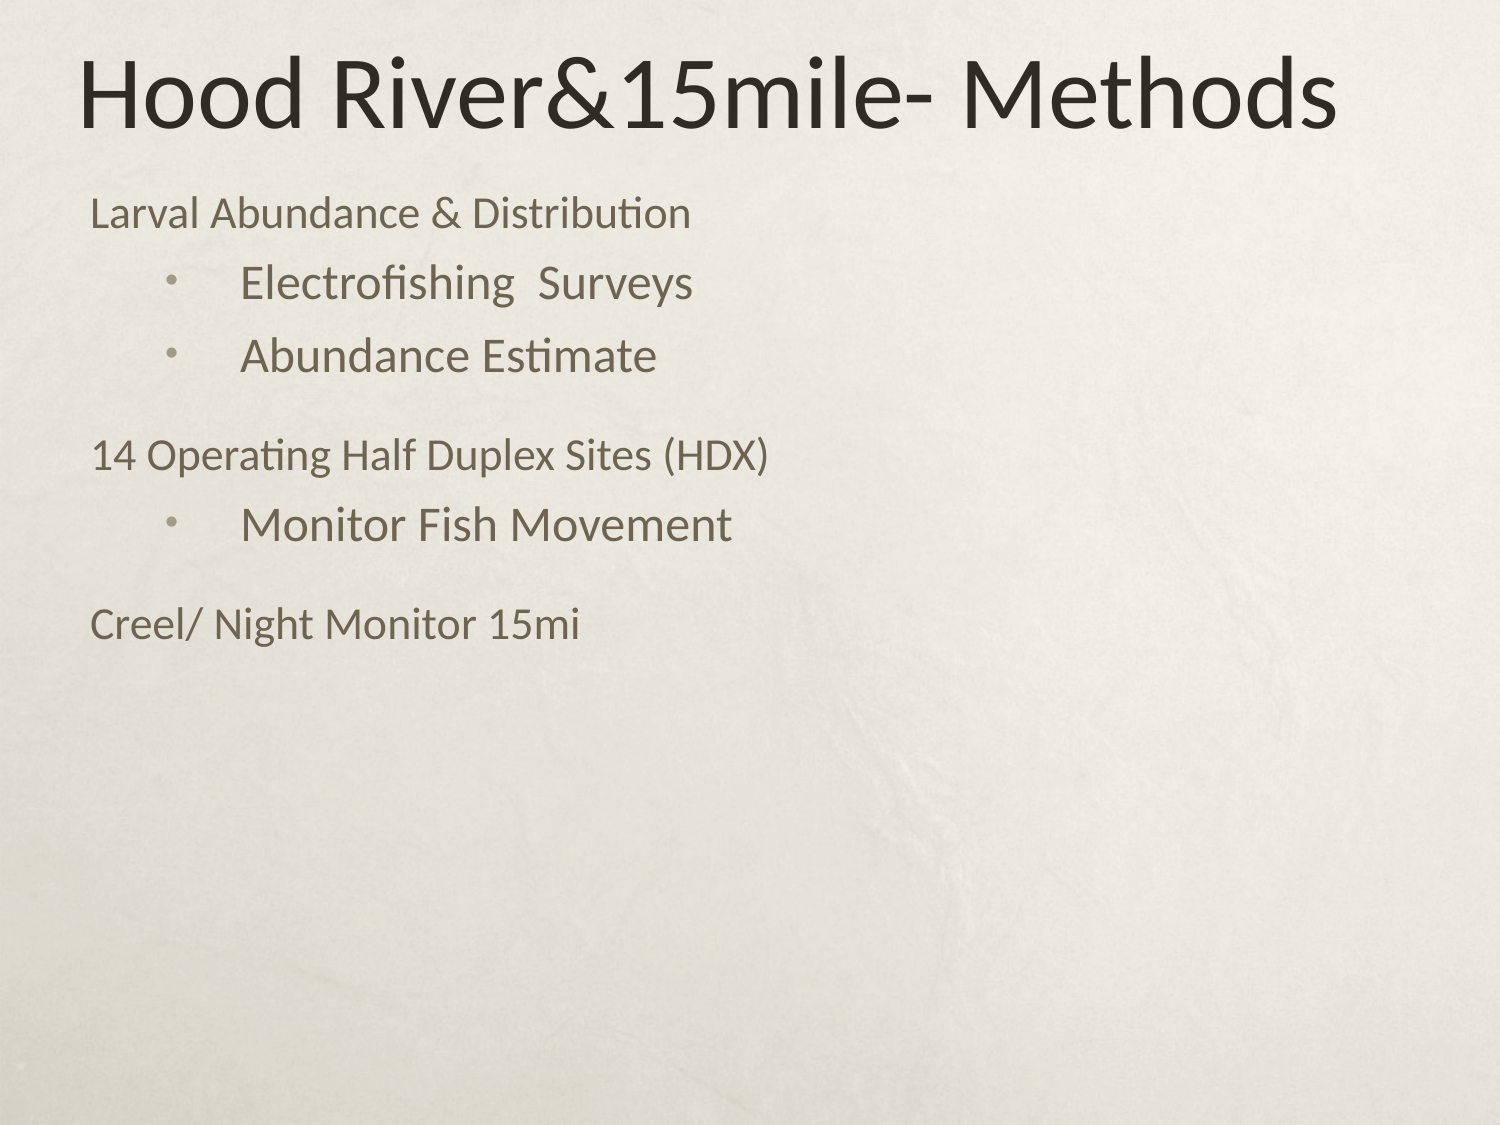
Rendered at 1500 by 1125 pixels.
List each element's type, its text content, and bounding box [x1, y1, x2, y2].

title Hood River&15mile- Methods [62, 37, 1413, 163]
list Larval Abundance & Distribution Electrofishing Surveys Abundance Estimate 14 Operating Half Duplex Sites (HDX) Monitor Fish Movement Creel/ Night Monitor 15mi [75, 174, 1425, 1063]
